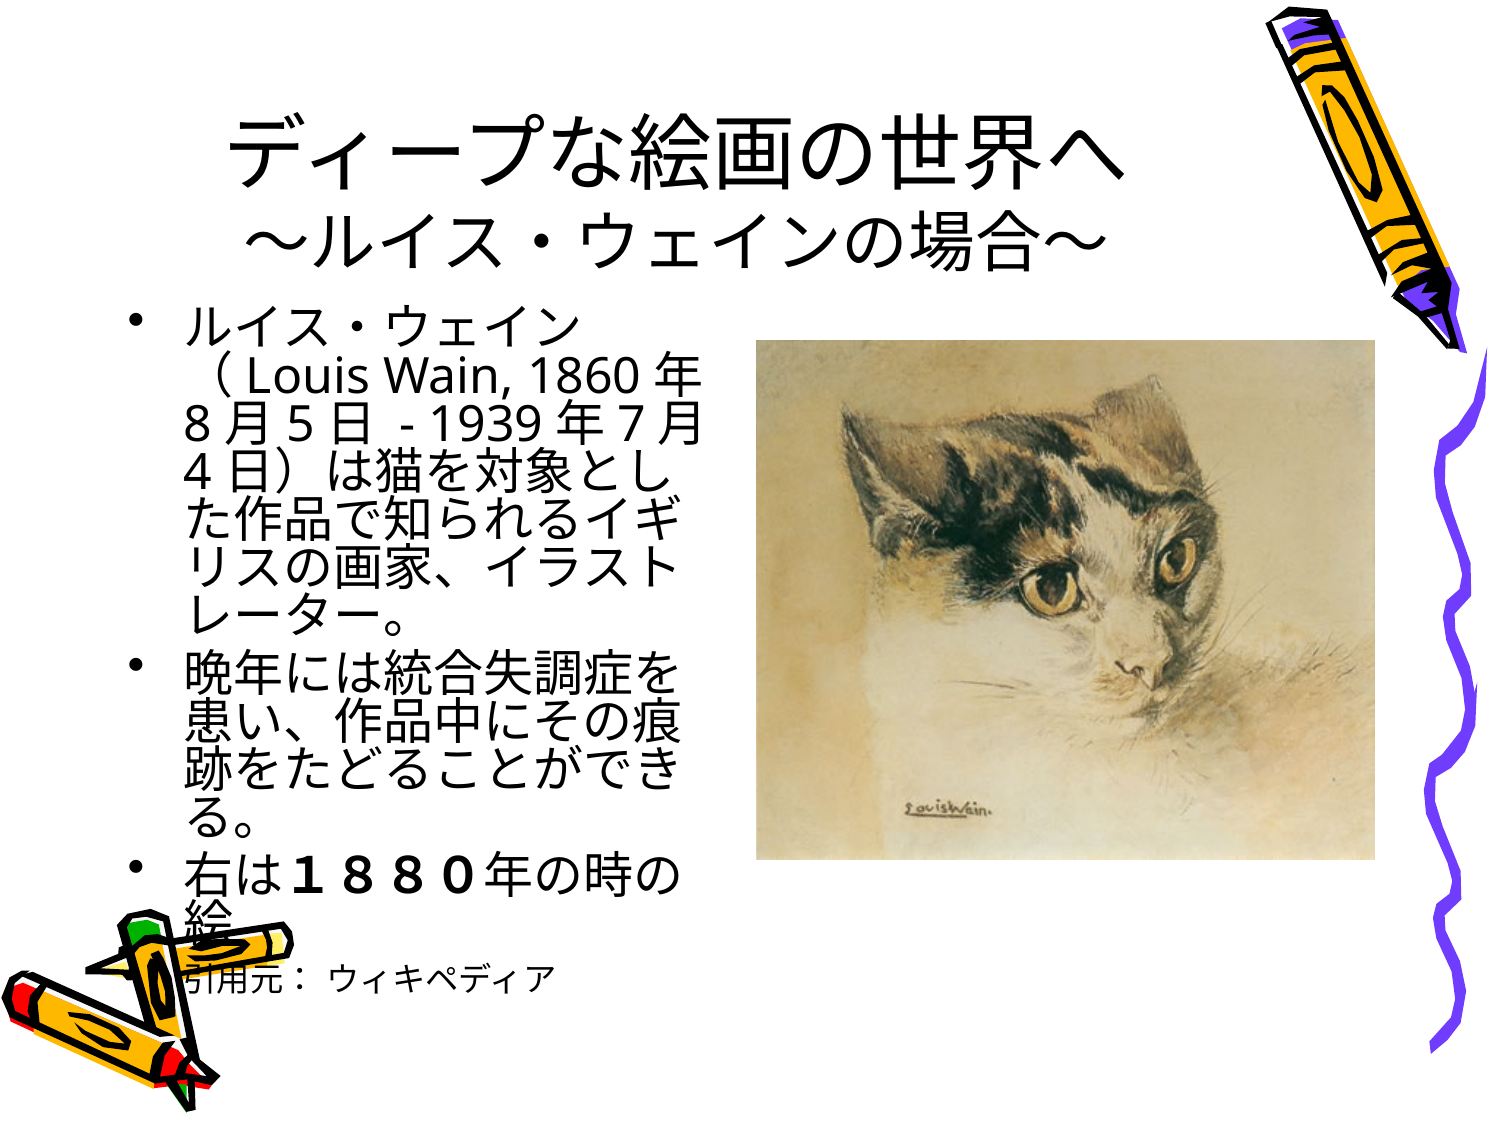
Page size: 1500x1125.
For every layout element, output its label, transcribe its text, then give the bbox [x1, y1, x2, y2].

title ディープな絵画の世界へ ～ルイス・ウェインの場合～ [112, 24, 1240, 288]
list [755, 340, 1376, 860]
list ルイス・ウェイン（Louis Wain, 1860年8月5日 - 1939年7月4日）は猫を対象とした作品で知られるイギリスの画家、イラストレーター。 晩年には統合失調症を患い、作品中にその痕跡をたどることができる。 右は１８８０年の時の絵 引用元： ウィキペディア [112, 299, 732, 901]
